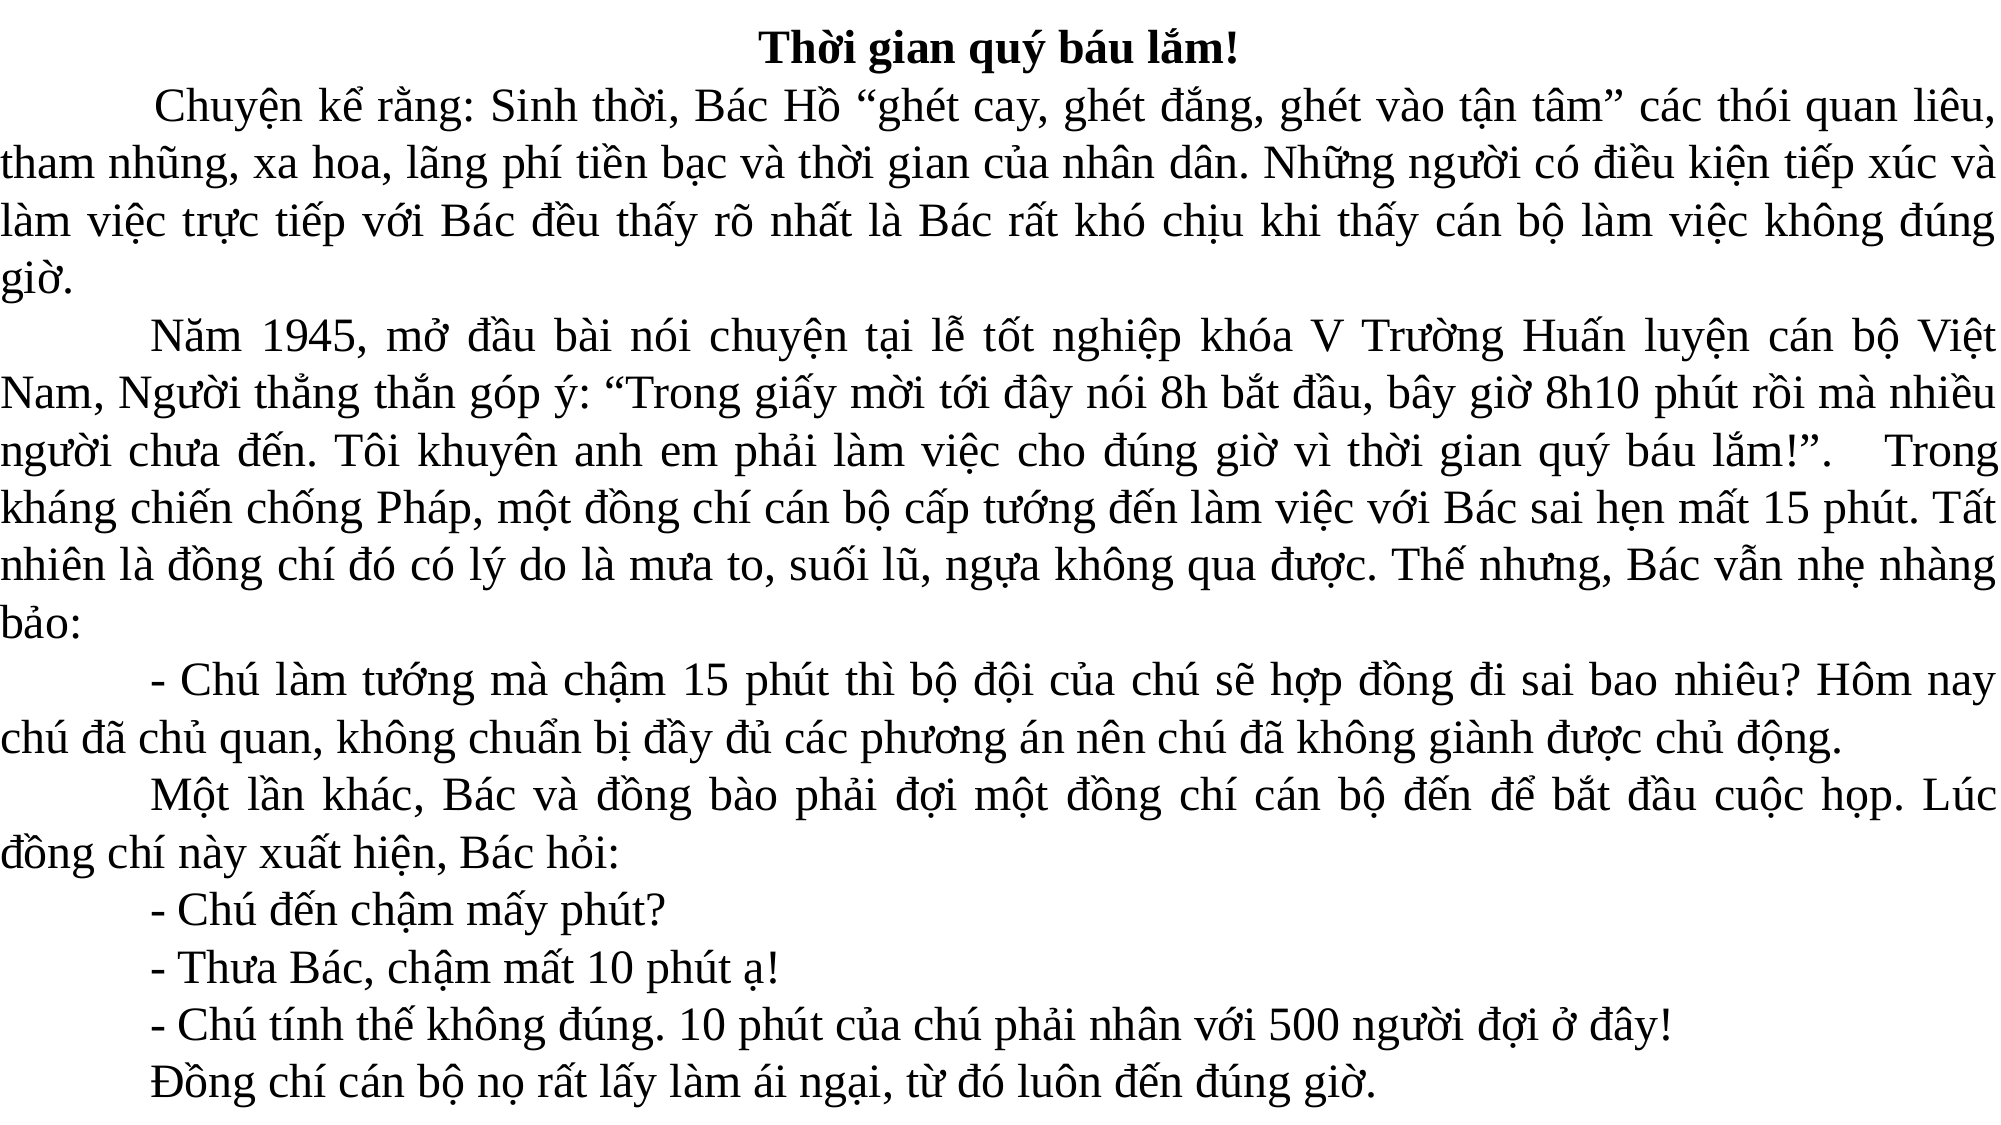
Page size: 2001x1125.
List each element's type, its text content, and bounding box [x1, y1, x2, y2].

text_box Thời gian quý báu lắm! Chuyện kể rằng: Sinh thời, Bác Hồ “ghét cay, ghét đắng, ghét vào tận tâm” các thói quan liêu, tham nhũng, xa hoa, lãng phí tiền bạc và thời gian của nhân dân. Những người có điều kiện tiếp xúc và làm việc trực tiếp với Bác đều thấy rõ nhất là Bác rất khó chịu khi thấy cán bộ làm việc không đúng giờ. Năm 1945, mở đầu bài nói chuyện tại lễ tốt nghiệp khóa V Trường Huấn luyện cán bộ Việt Nam, Người thẳng thắn góp ý: “Trong giấy mời tới đây nói 8h bắt đầu, bây giờ 8h10 phút rồi mà nhiều người chưa đến. Tôi khuyên anh em phải làm việc cho đúng giờ vì thời gian quý báu lắm!”. Trong kháng chiến chống Pháp, một đồng chí cán bộ cấp tướng đến làm việc với Bác sai hẹn mất 15 phút. Tất nhiên là đồng chí đó có lý do là mưa to, suối lũ, ngựa không qua được. Thế nhưng, Bác vẫn nhẹ nhàng bảo: - Chú làm tướng mà chậm 15 phút thì bộ đội của chú sẽ hợp đồng đi sai bao nhiêu? Hôm nay chú đã chủ quan, không chuẩn bị đầy đủ các phương án nên chú đã không giành được chủ động. Một lần khác, Bác và đồng bào phải đợi một đồng chí cán bộ đến để bắt đầu cuộc họp. Lúc đồng chí này xuất hiện, Bác hỏi: - Chú đến chậm mấy phút? - Thưa Bác, chậm mất 10 phút ạ! - Chú tính thế không đúng. 10 phút của chú phải nhân với 500 người đợi ở đây! Đồng chí cán bộ nọ rất lấy làm ái ngại, từ đó luôn đến đúng giờ. [0, 15, 2000, 1125]
